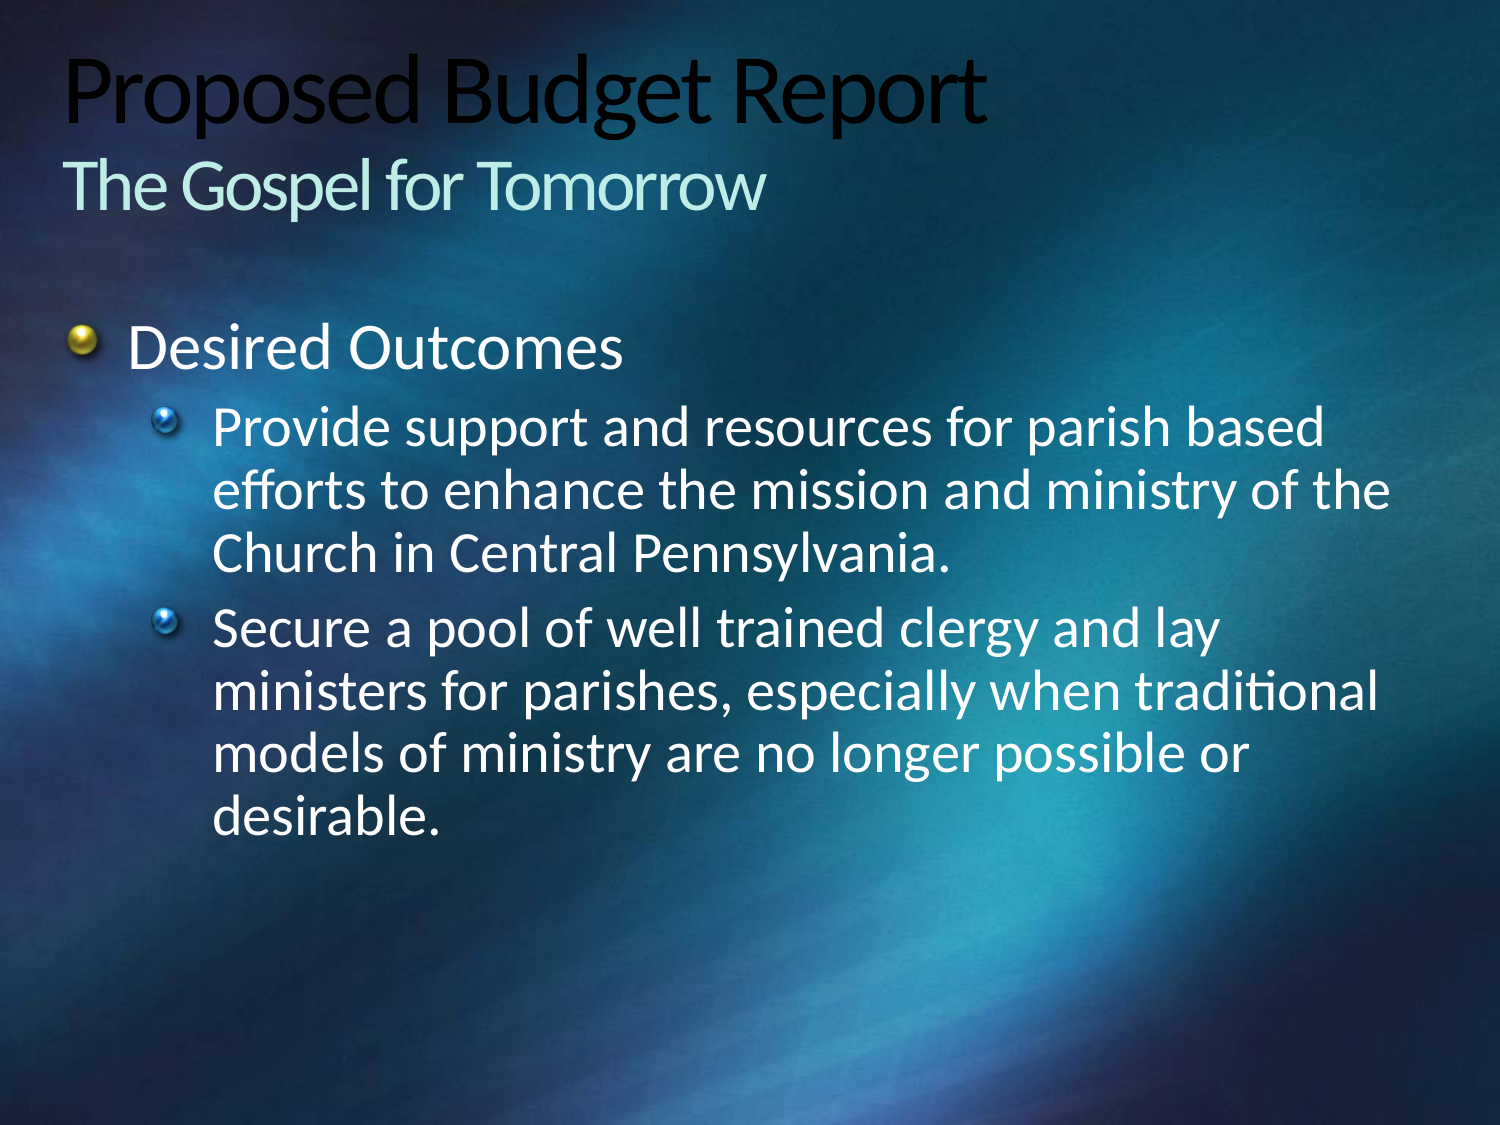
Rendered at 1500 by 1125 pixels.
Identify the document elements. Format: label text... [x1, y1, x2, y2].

title Proposed Budget Report The Gospel for Tomorrow [62, 37, 1438, 229]
picture [0, 0, 1500, 1125]
list Desired Outcomes Provide support and resources for parish based efforts to enhance the mission and ministry of the Church in Central Pennsylvania. Secure a pool of well trained clergy and lay ministers for parishes, especially when traditional models of ministry are no longer possible or desirable. [62, 312, 1438, 975]
